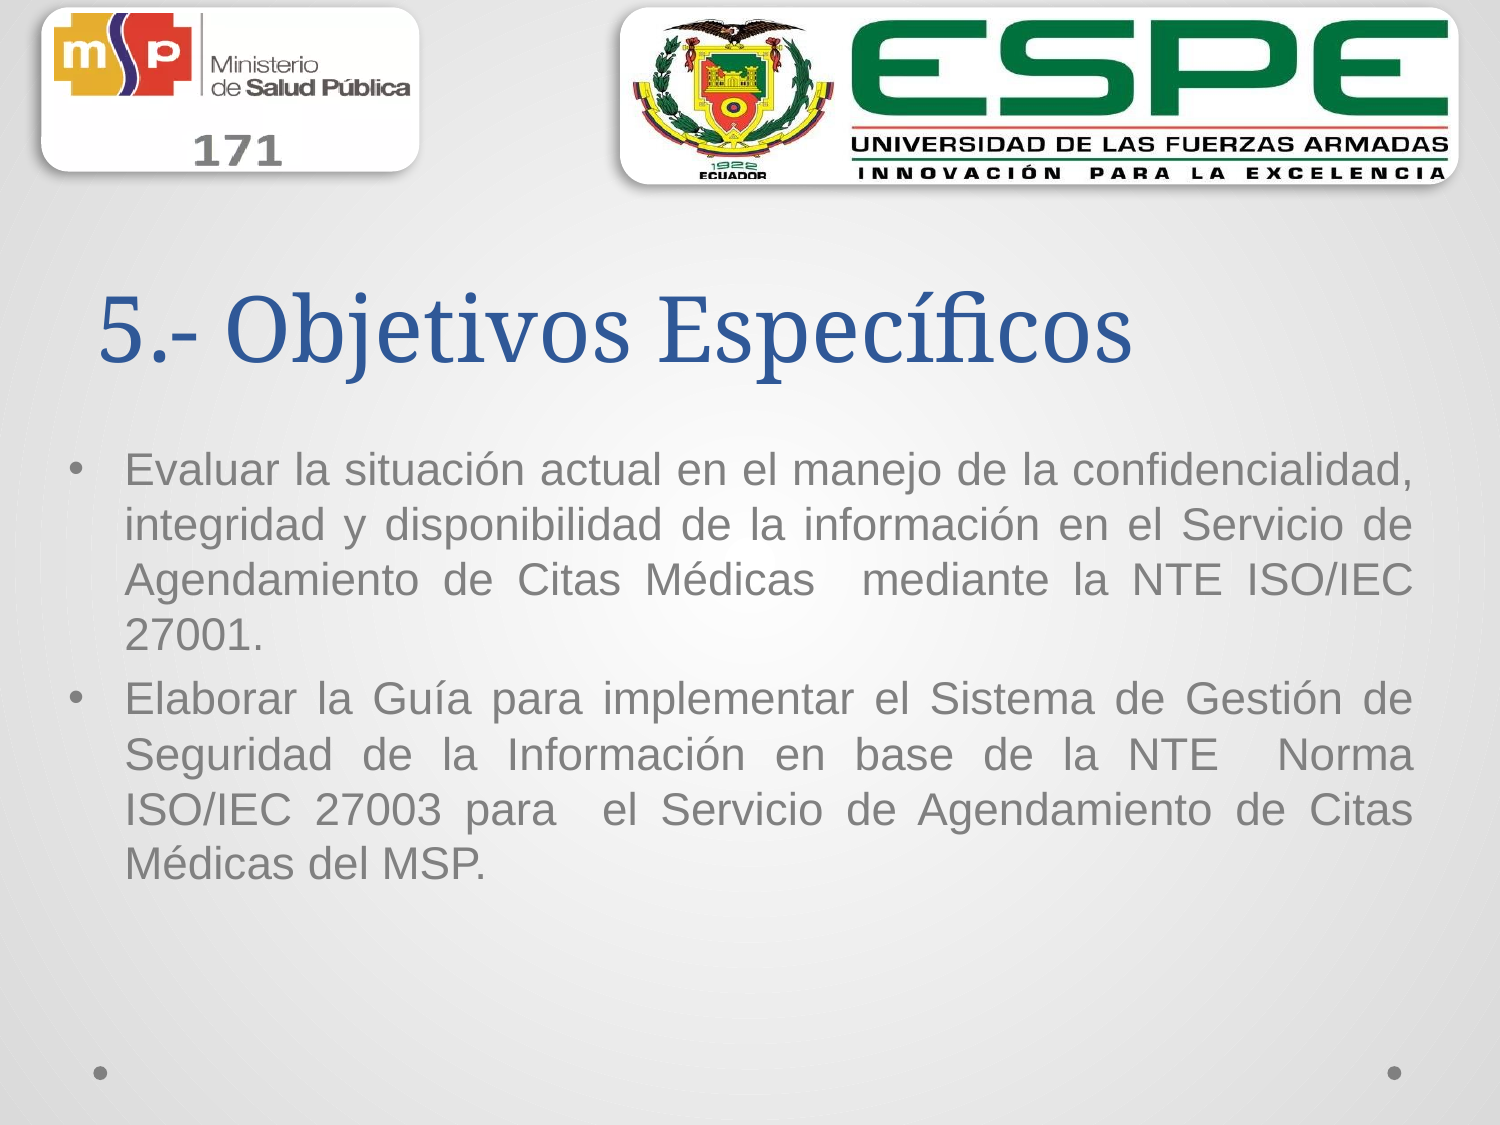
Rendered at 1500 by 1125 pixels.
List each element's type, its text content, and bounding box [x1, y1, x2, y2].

picture [619, 6, 1459, 185]
picture [41, 7, 420, 172]
text_box Evaluar la situación actual en el manejo de la confidencialidad, integridad y disponibilidad de la información en el Servicio de Agendamiento de Citas Médicas mediante la NTE ISO/IEC 27001. Elaborar la Guía para implementar el Sistema de Gestión de Seguridad de la Información en base de la NTE Norma ISO/IEC 27003 para el Servicio de Agendamiento de Citas Médicas del MSP. [53, 432, 1430, 965]
text_box 5.- Objetivos Específicos [81, 278, 1393, 374]
